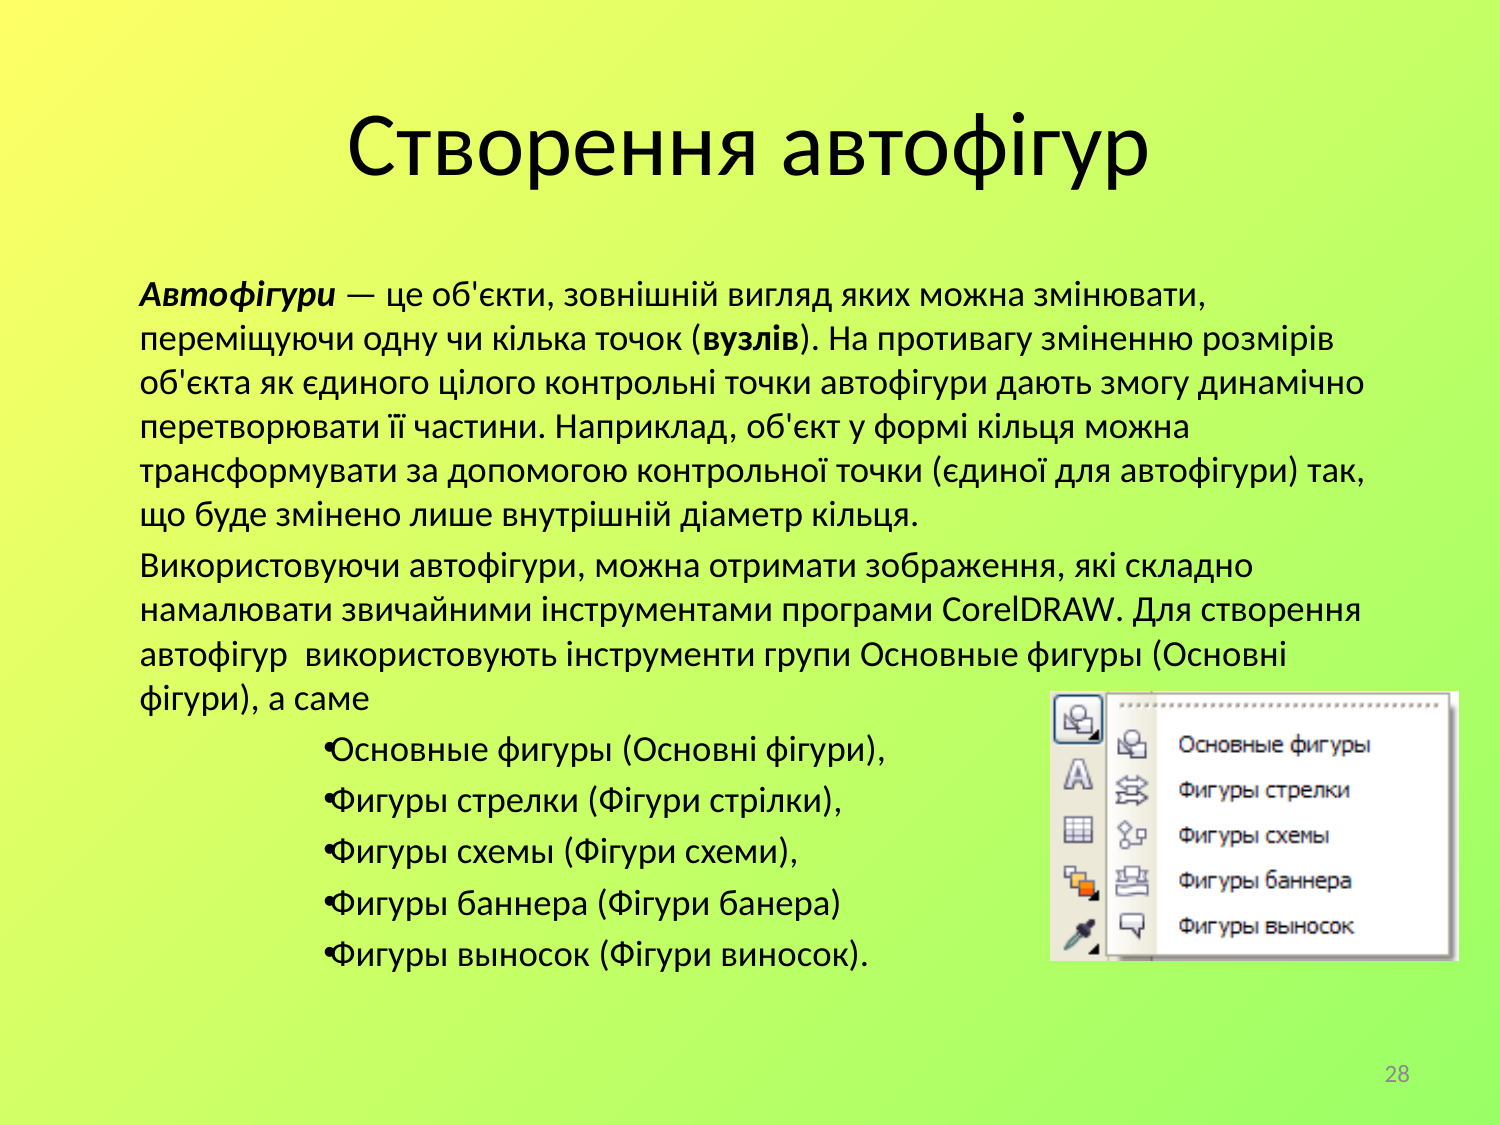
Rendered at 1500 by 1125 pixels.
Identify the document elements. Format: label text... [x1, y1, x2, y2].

list Автофігури — це об'єкти, зовнішній вигляд яких можна змінювати, переміщуючи одну чи кілька точок (вузлів). На противагу зміненню розмірів об'єкта як єдиного цілого контрольні точки автофігури дають змогу динамічно перетворювати її частини. Наприклад, об'єкт у формі кільця можна трансформувати за допомогою контрольної точки (єдиної для автофігури) так, що буде змінено лише внутрішній діаметр кільця. Використовуючи автофігури, можна отримати зображення, які складно намалювати звичайними інструментами програми CorelDRAW. Для створення автофігур використовують інструменти групи Основные фигуры (Основні фігури), а саме Основные фигуры (Основні фігури), Фигуры стрелки (Фігури стрілки), Фигуры схемы (Фігури схеми), Фигуры баннера (Фігури банера) Фигуры выносок (Фігури виносок). [74, 262, 1426, 1006]
slide_number 28 [1074, 1042, 1425, 1103]
title Створення автофігур [74, 44, 1426, 233]
picture [1050, 691, 1459, 962]
